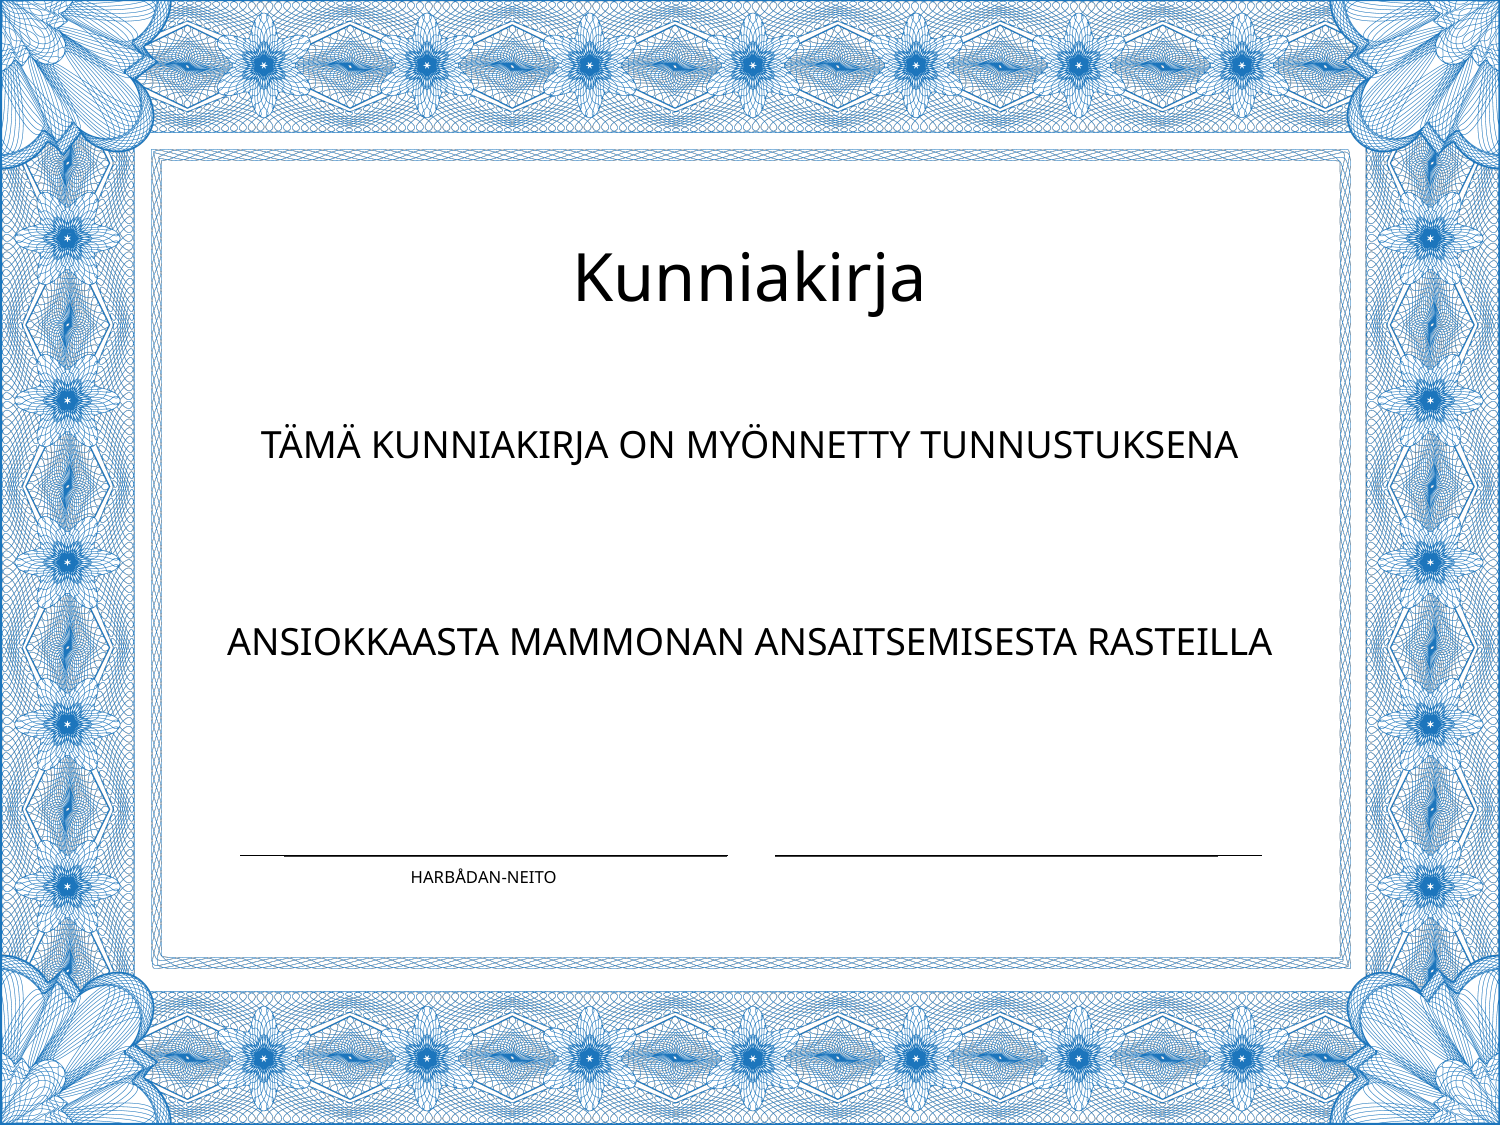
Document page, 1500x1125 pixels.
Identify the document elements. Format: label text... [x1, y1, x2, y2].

list Kunniakirja [162, 240, 1338, 319]
list Tämä kunniakirja on myönnetty tunnustuksena [162, 420, 1338, 474]
list Ansiokkaasta Mammonan ansaitsemisesta rasteilla [162, 616, 1338, 670]
picture [0, 0, 1500, 1125]
list Harbådan-neito [240, 855, 728, 900]
